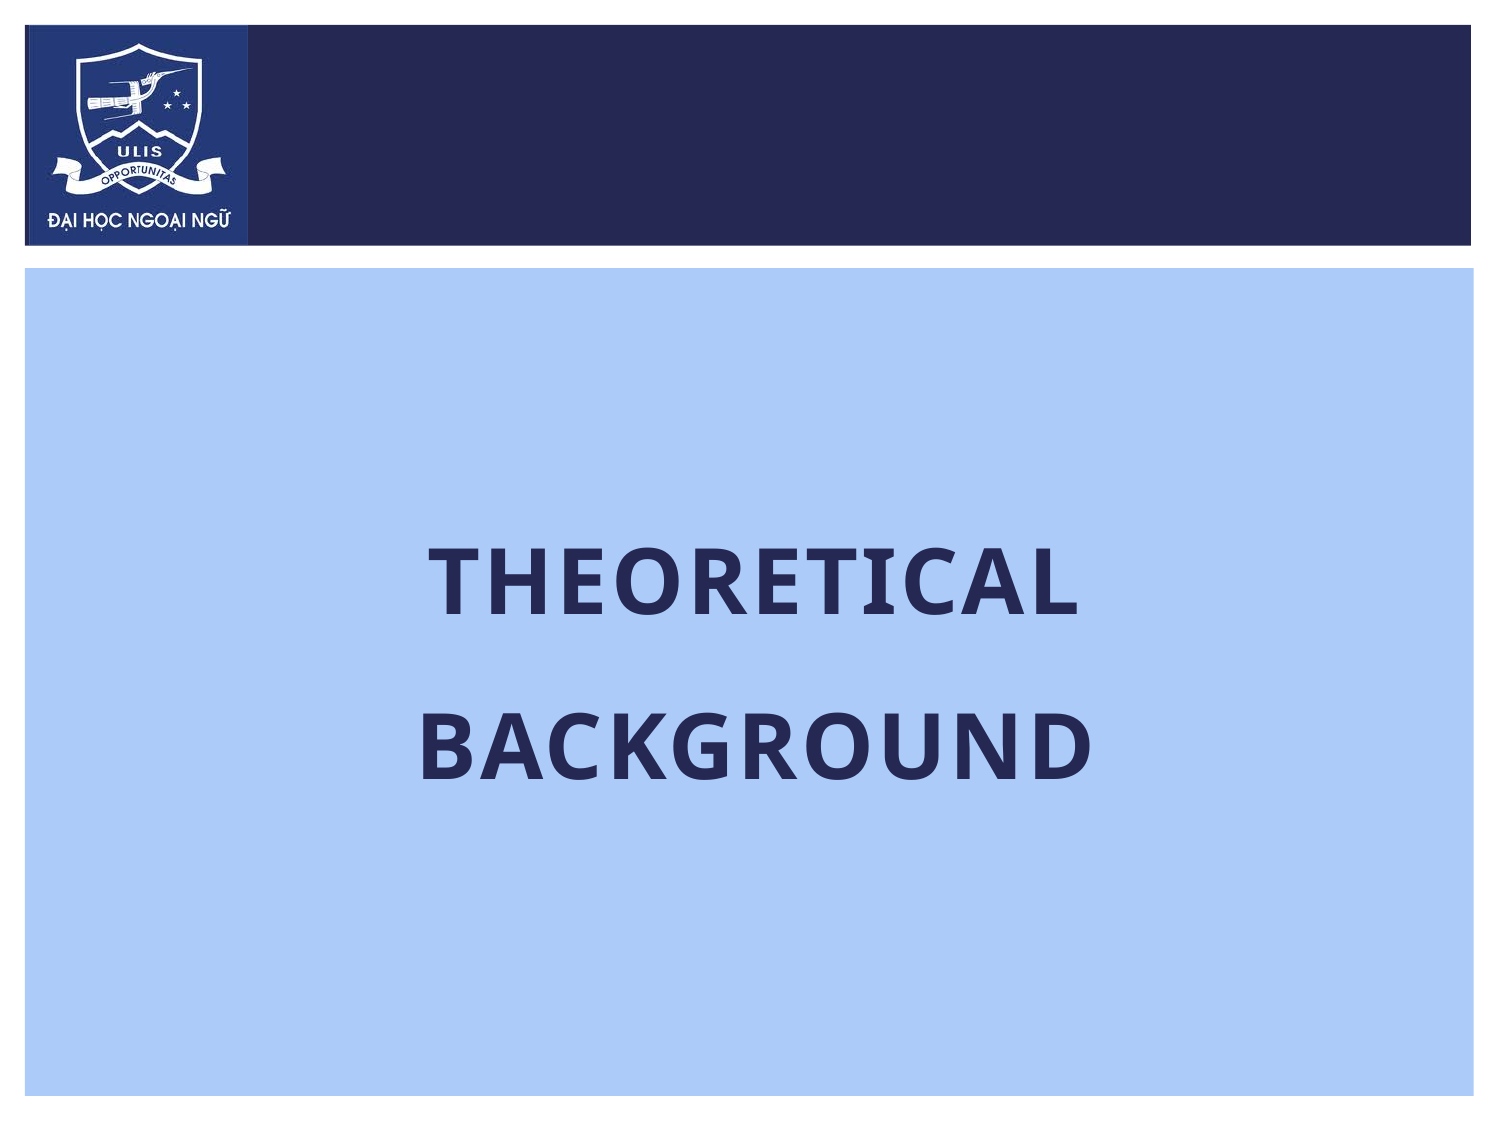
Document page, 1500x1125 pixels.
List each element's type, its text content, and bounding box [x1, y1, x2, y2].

list THEORETICAL BACKGROUND [62, 281, 1442, 1047]
picture [29, 25, 249, 245]
